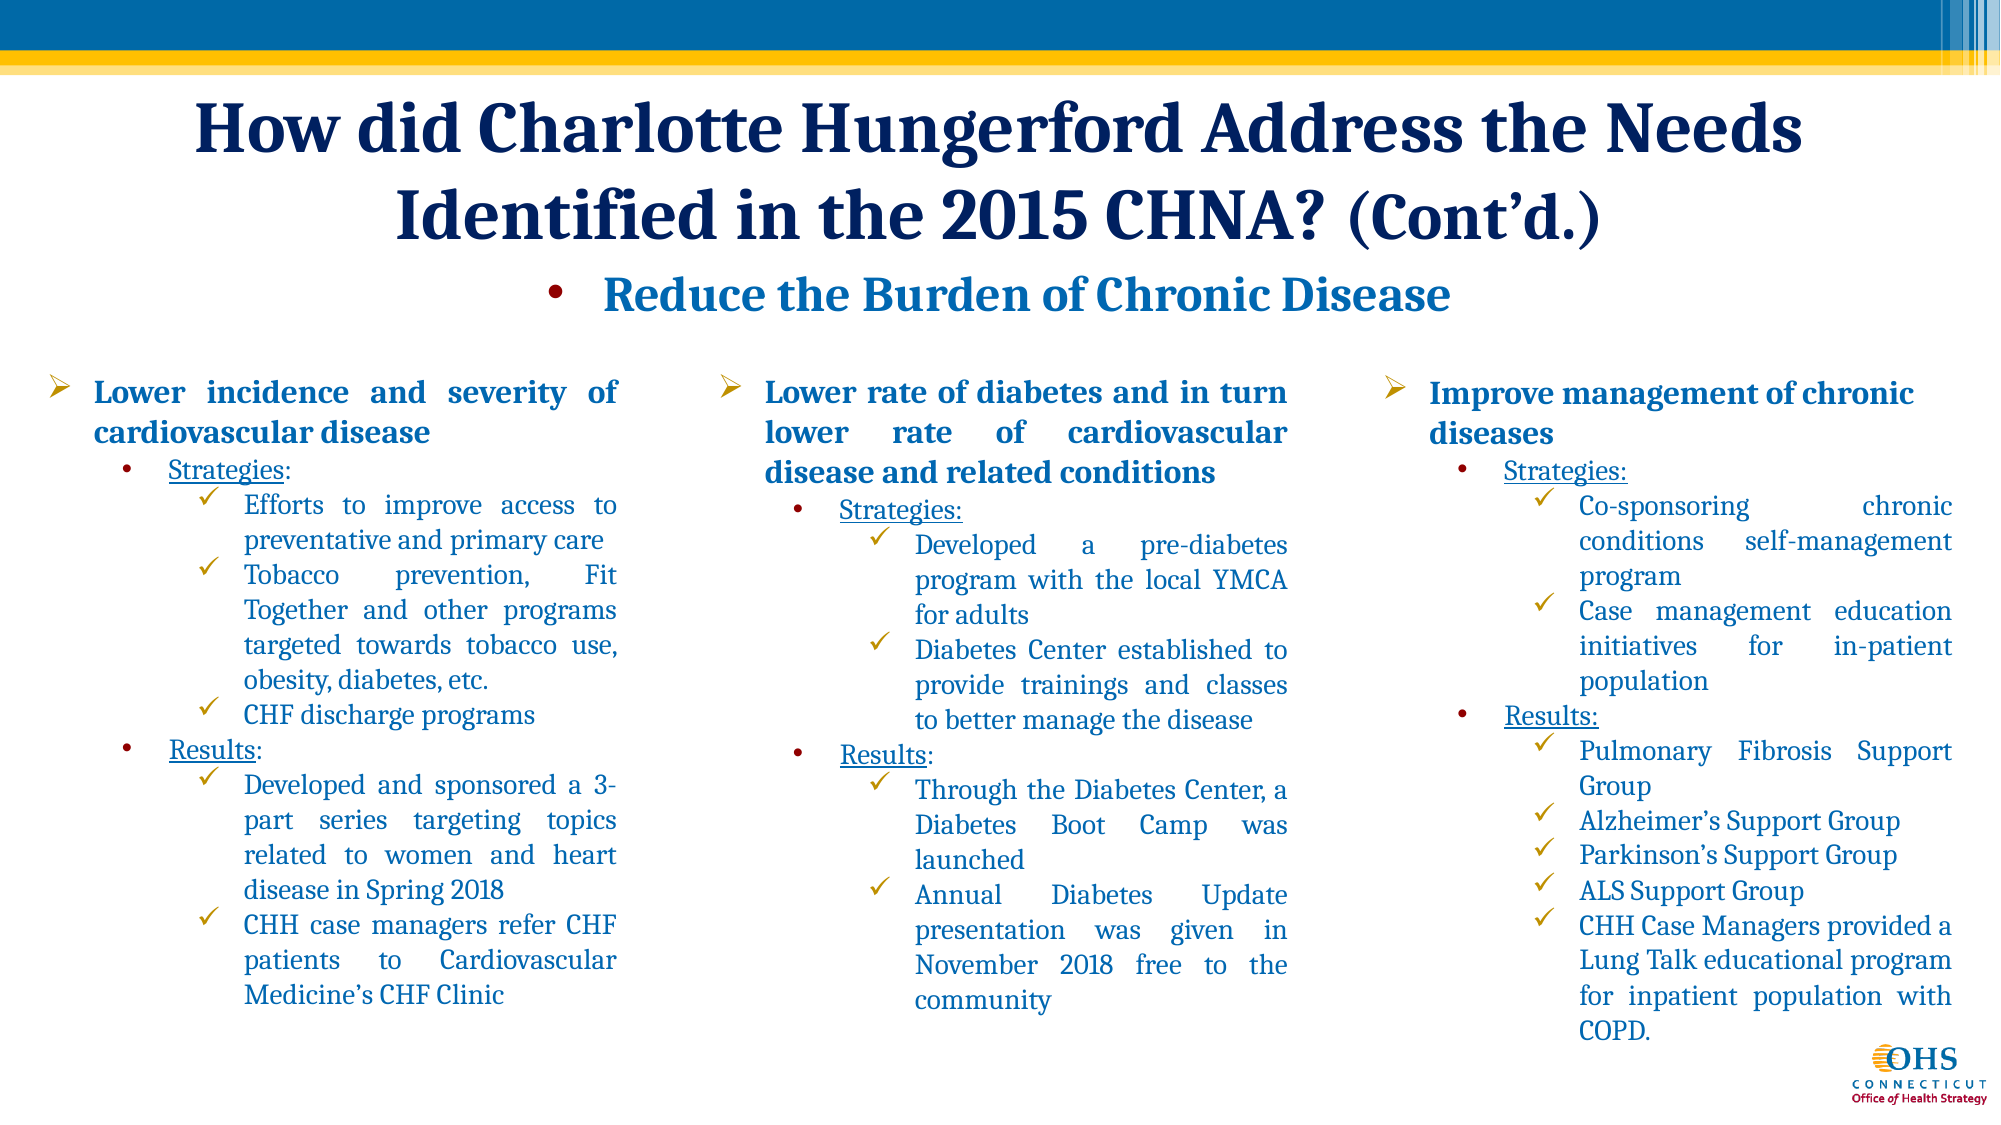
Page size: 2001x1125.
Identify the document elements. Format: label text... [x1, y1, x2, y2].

text_box Lower incidence and severity of cardiovascular disease Strategies: Efforts to improve access to preventative and primary care Tobacco prevention, Fit Together and other programs targeted towards tobacco use, obesity, diabetes, etc. CHF discharge programs Results: Developed and sponsored a 3-part series targeting topics related to women and heart disease in Spring 2018 CHH case managers refer CHF patients to Cardiovascular Medicine’s CHF Clinic [32, 318, 633, 1018]
text_box Improve management of chronic diseases Strategies: Co-sponsoring chronic conditions self-management program Case management education initiatives for in-patient population Results: Pulmonary Fibrosis Support Group Alzheimer’s Support Group Parkinson’s Support Group ALS Support Group CHH Case Managers provided a Lung Talk educational program for inpatient population with COPD. [1367, 364, 1968, 1054]
picture [1852, 1044, 1987, 1105]
text_box Reduce the Burden of Chronic Disease [264, 254, 1736, 330]
title How did Charlotte Hungerford Address the Needs Identified in the 2015 CHNA? (Cont’d.) [83, 78, 1917, 255]
text_box Lower rate of diabetes and in turn lower rate of cardiovascular disease and related conditions Strategies: Developed a pre-diabetes program with the local YMCA for adults Diabetes Center established to provide trainings and classes to better manage the disease Results: Through the Diabetes Center, a Diabetes Boot Camp was launched Annual Diabetes Update presentation was given in November 2018 free to the community [703, 330, 1304, 1068]
